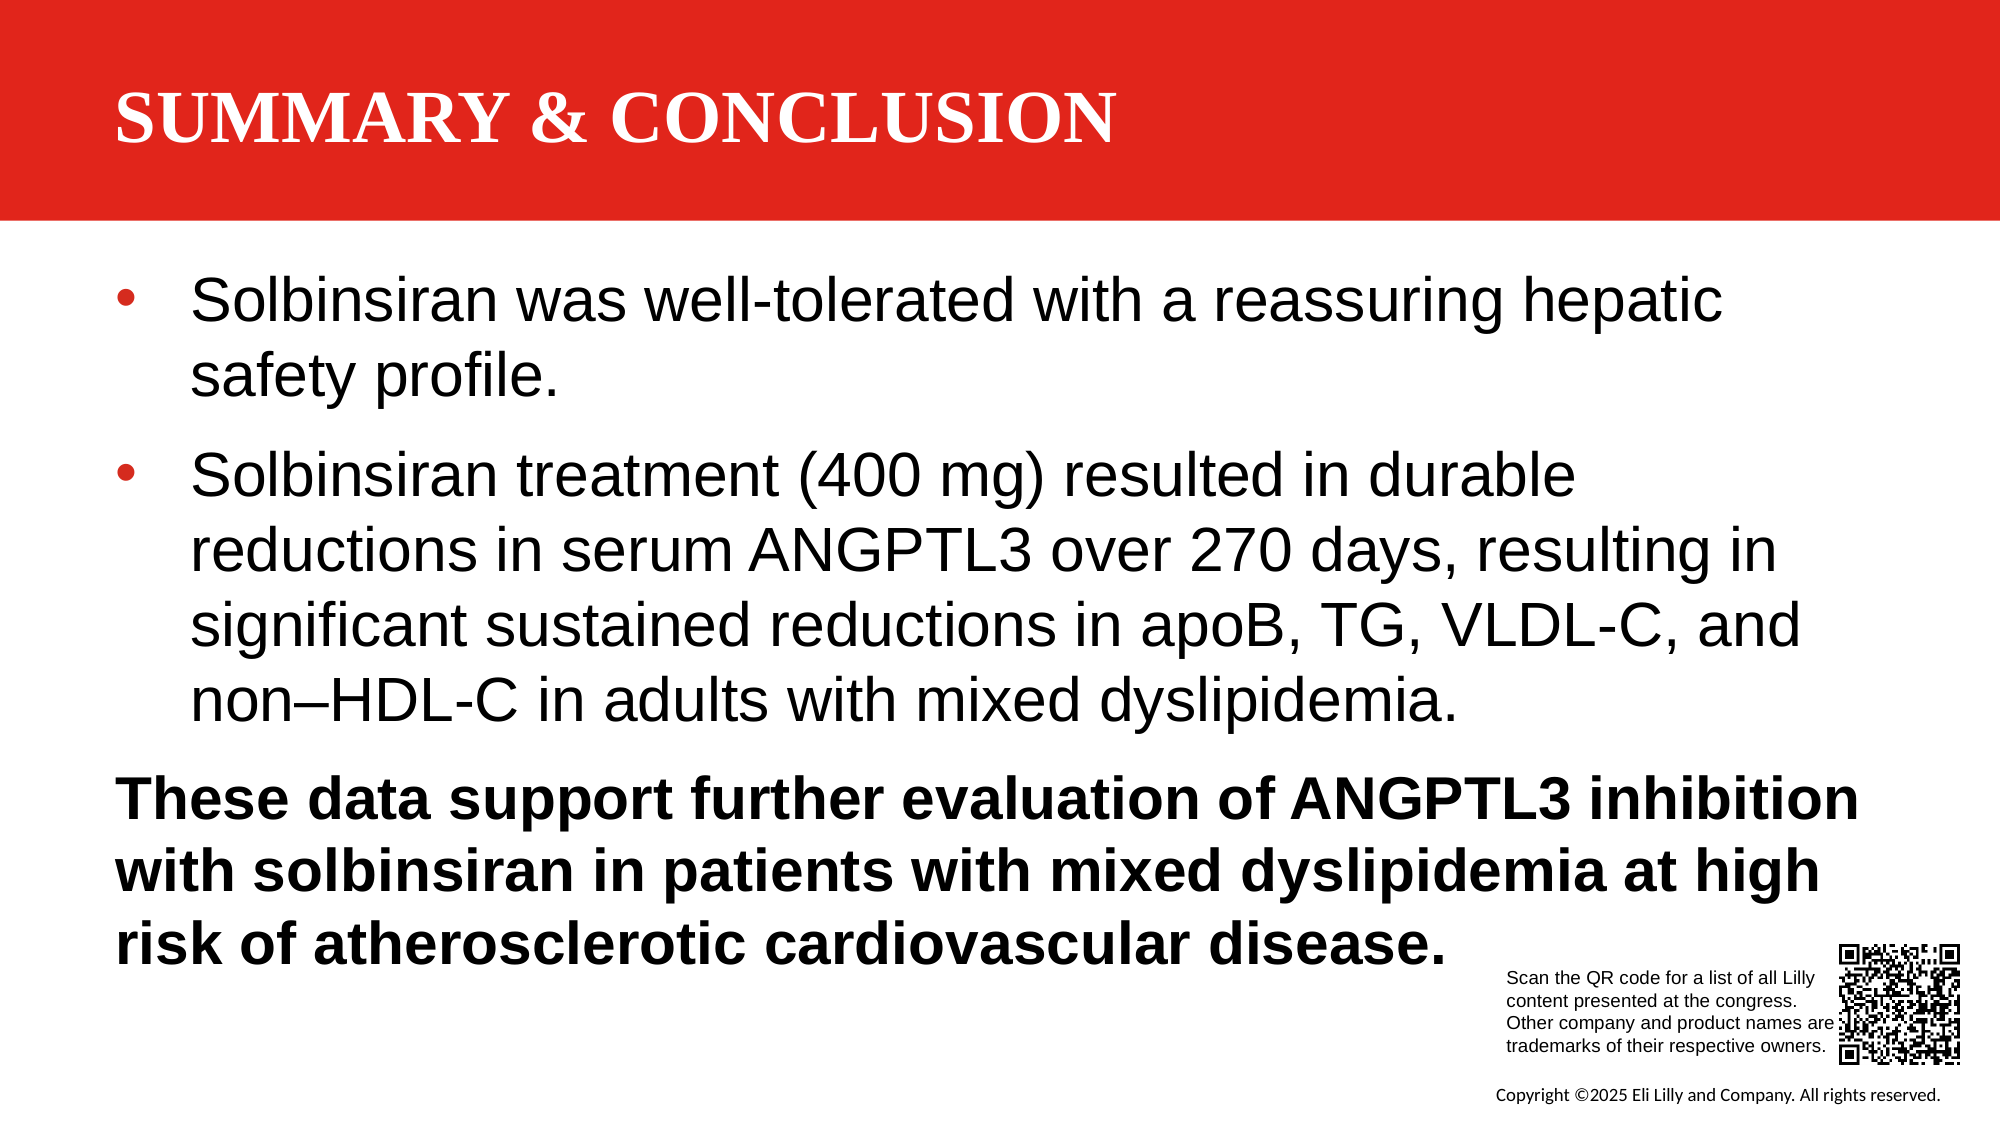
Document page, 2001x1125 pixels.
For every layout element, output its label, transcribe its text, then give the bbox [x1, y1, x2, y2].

title SUMMARY & CONCLUSION [99, 0, 1900, 230]
text_box Scan the QR code for a list of all Lilly content presented at the congress. Other company and product names are trademarks of their respective owners. [1491, 958, 1833, 1064]
text_box Solbinsiran was well-tolerated with a reassuring hepatic safety profile. Solbinsiran treatment (400 mg) resulted in durable reductions in serum ANGPTL3 over 270 days, resulting in significant sustained reductions in apoB, TG, VLDL-C, and non–HDL-C in adults with mixed dyslipidemia. These data support further evaluation of ANGPTL3 inhibition with solbinsiran in patients with mixed dyslipidemia at high risk of atherosclerotic cardiovascular disease. [100, 251, 1900, 1079]
picture [1839, 944, 1960, 1065]
